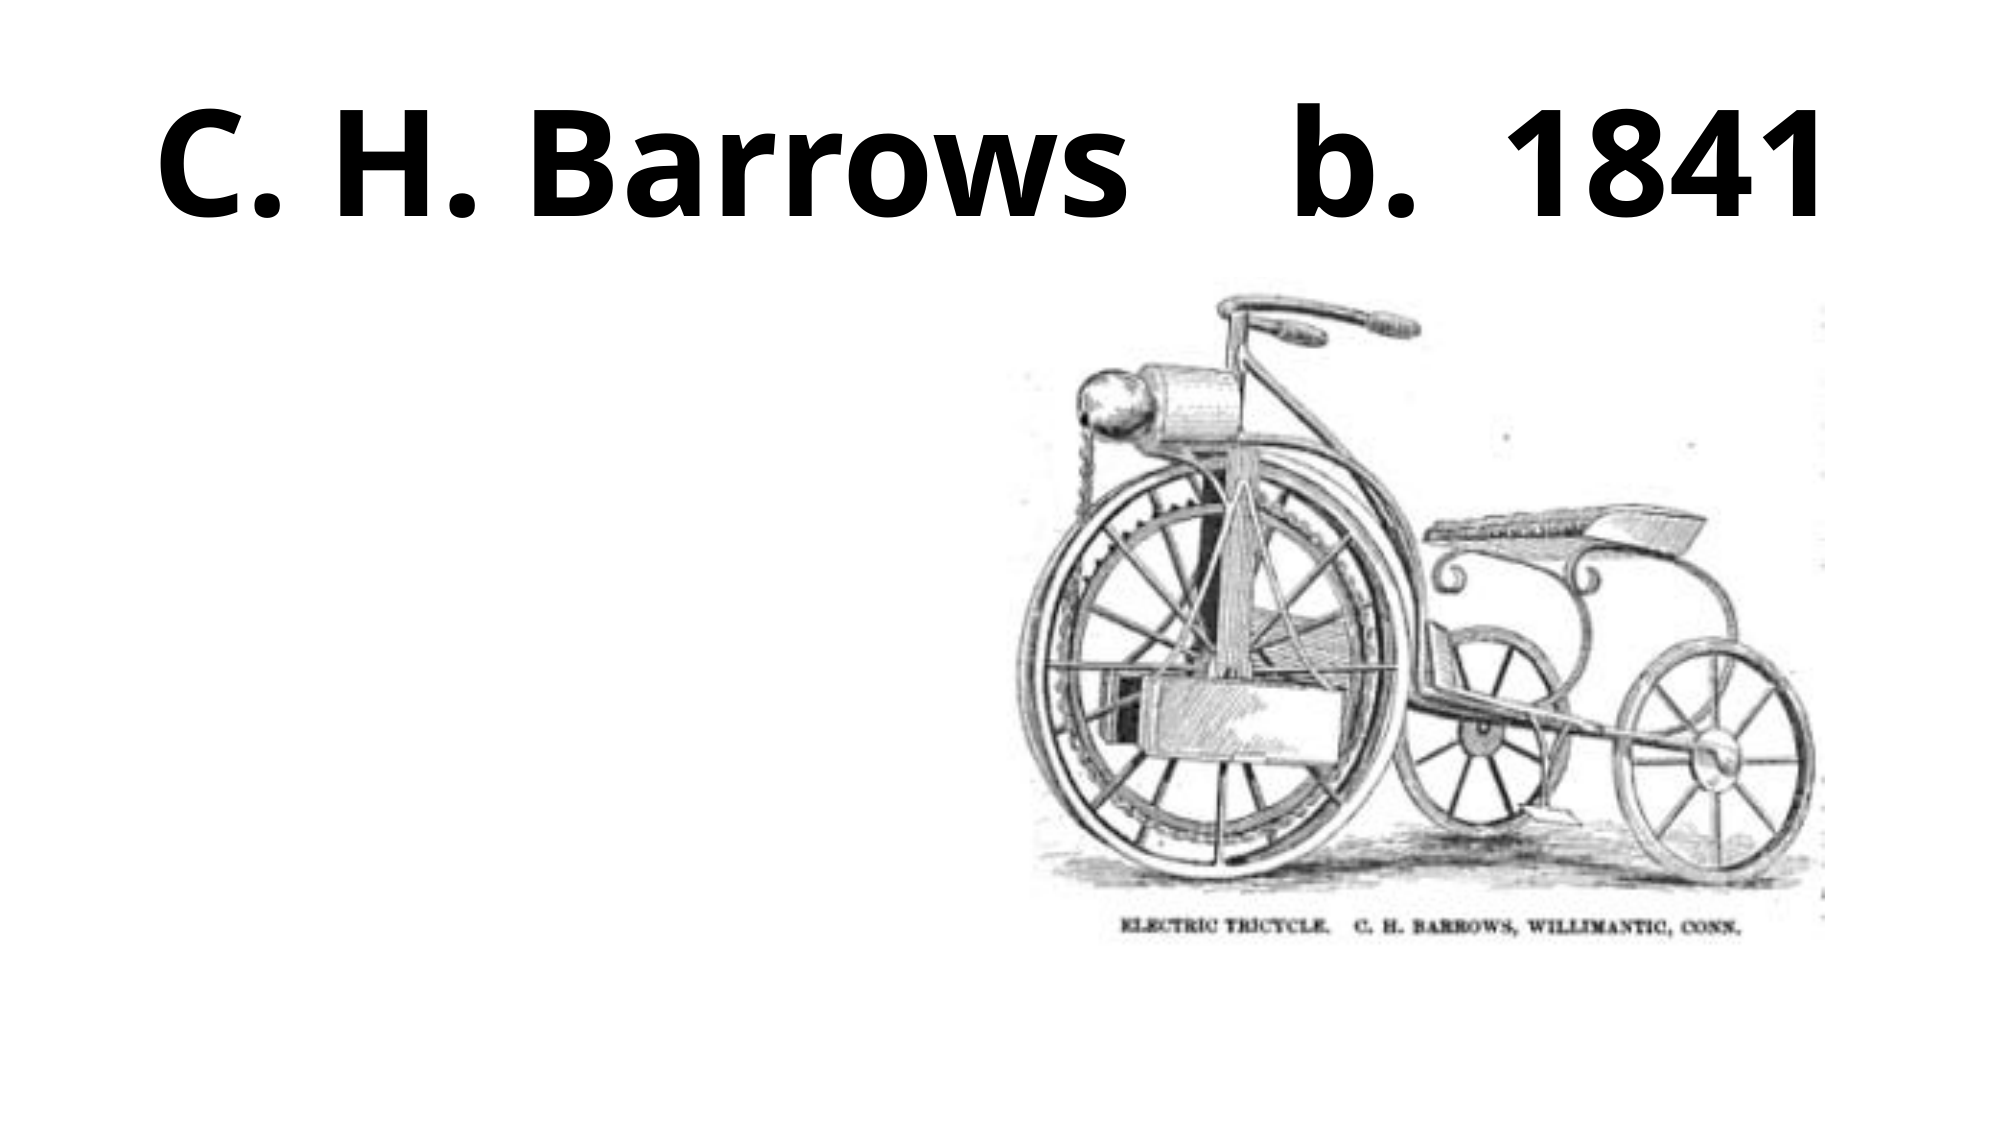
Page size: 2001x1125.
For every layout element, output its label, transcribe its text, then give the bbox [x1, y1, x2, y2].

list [962, 277, 1825, 951]
title C. H. Barrows b. 1841 [137, 59, 1863, 278]
